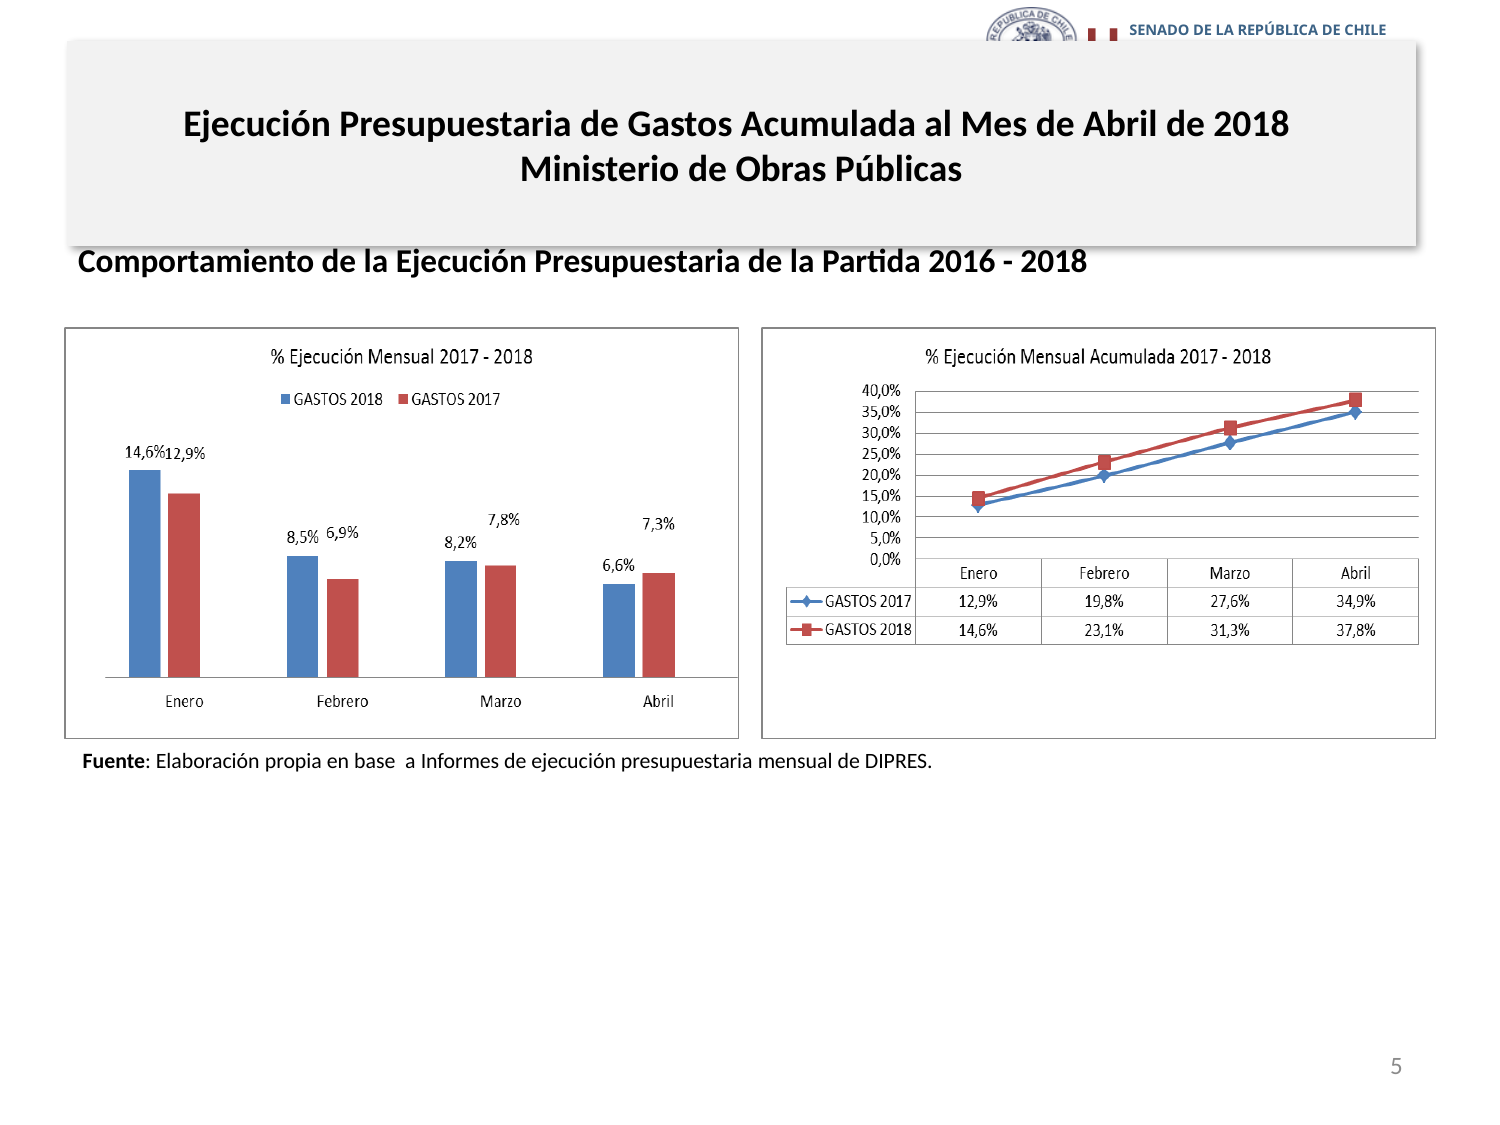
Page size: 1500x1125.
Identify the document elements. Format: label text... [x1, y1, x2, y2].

footer Fuente: Elaboración propia en base a Informes de ejecución presupuestaria mensual de DIPRES. [67, 739, 1447, 800]
title Ejecución Presupuestaria de Gastos Acumulada al Mes de Abril de 2018 Ministerio de Obras Públicas [67, 41, 1415, 246]
text_box Comportamiento de la Ejecución Presupuestaria de la Partida 2016 - 2018 [63, 231, 1414, 307]
slide_number 5 [1067, 1035, 1418, 1095]
picture [761, 327, 1436, 740]
picture [986, 7, 1079, 41]
picture [64, 327, 739, 740]
